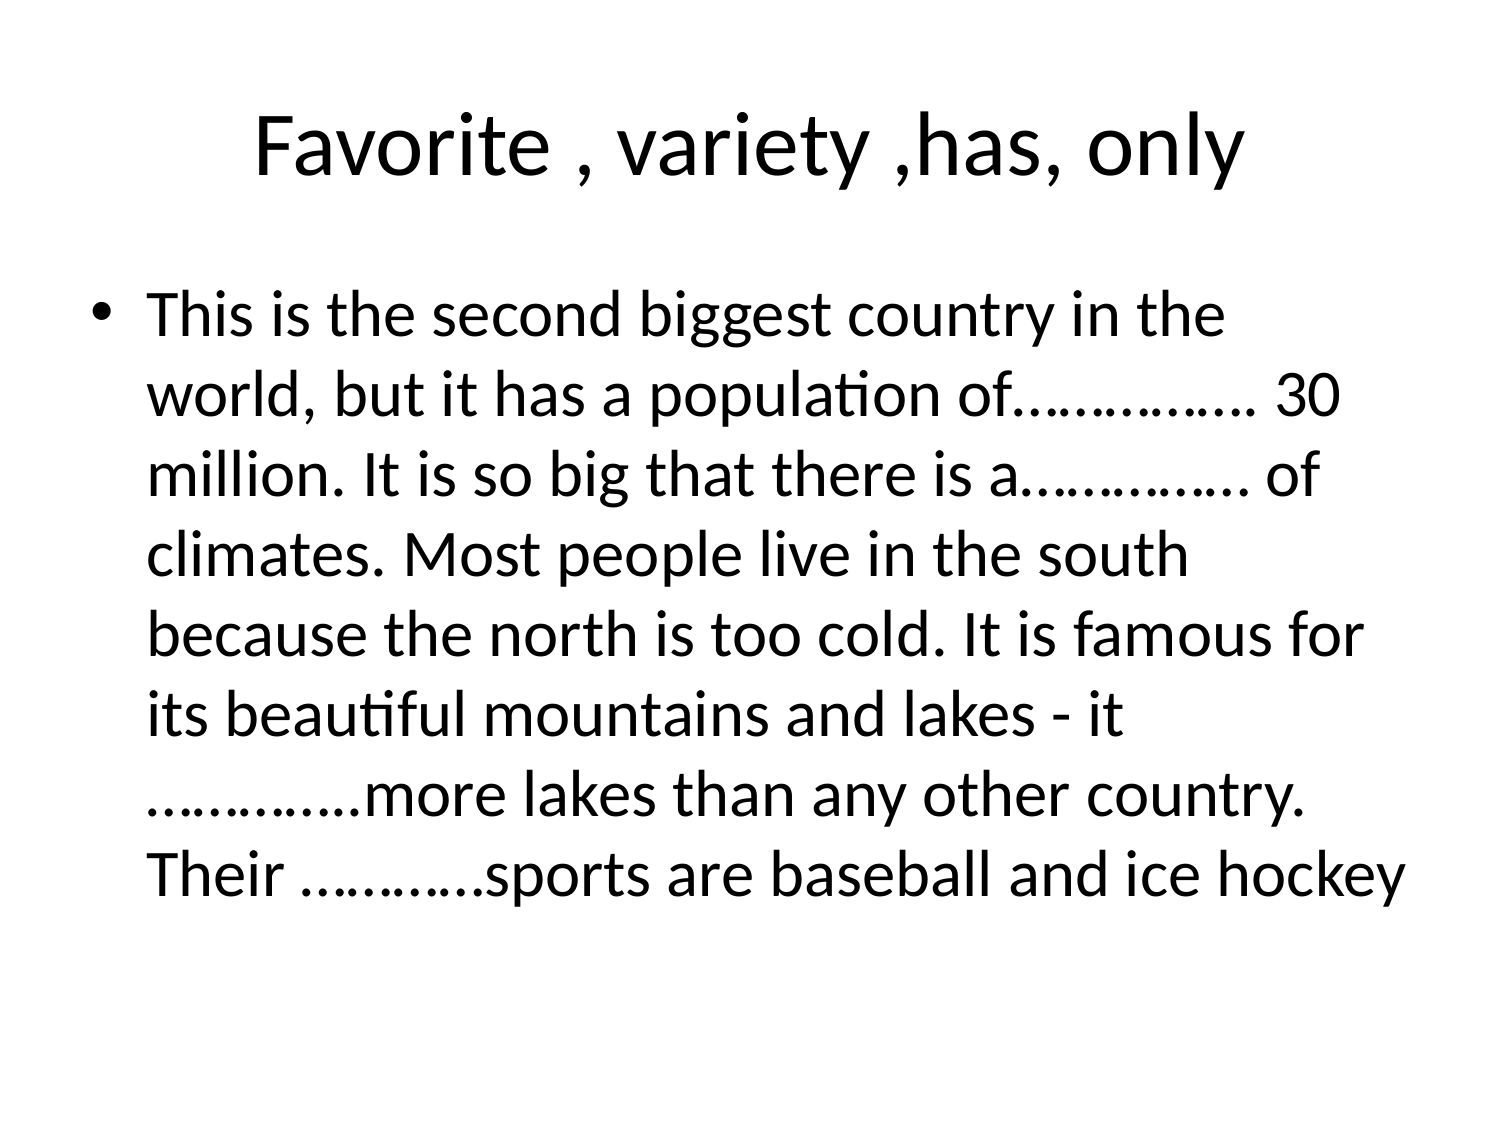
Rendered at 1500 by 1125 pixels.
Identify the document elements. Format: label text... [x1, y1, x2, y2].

title Favorite , variety ,has, only [75, 45, 1425, 233]
list This is the second biggest country in the world, but it has a population of……………. 30 million. It is so big that there is a…………… of climates. Most people live in the south because the north is too cold. It is famous for its beautiful mountains and lakes - it …………..more lakes than any other country. Their …………sports are baseball and ice hockey [75, 262, 1425, 1005]
